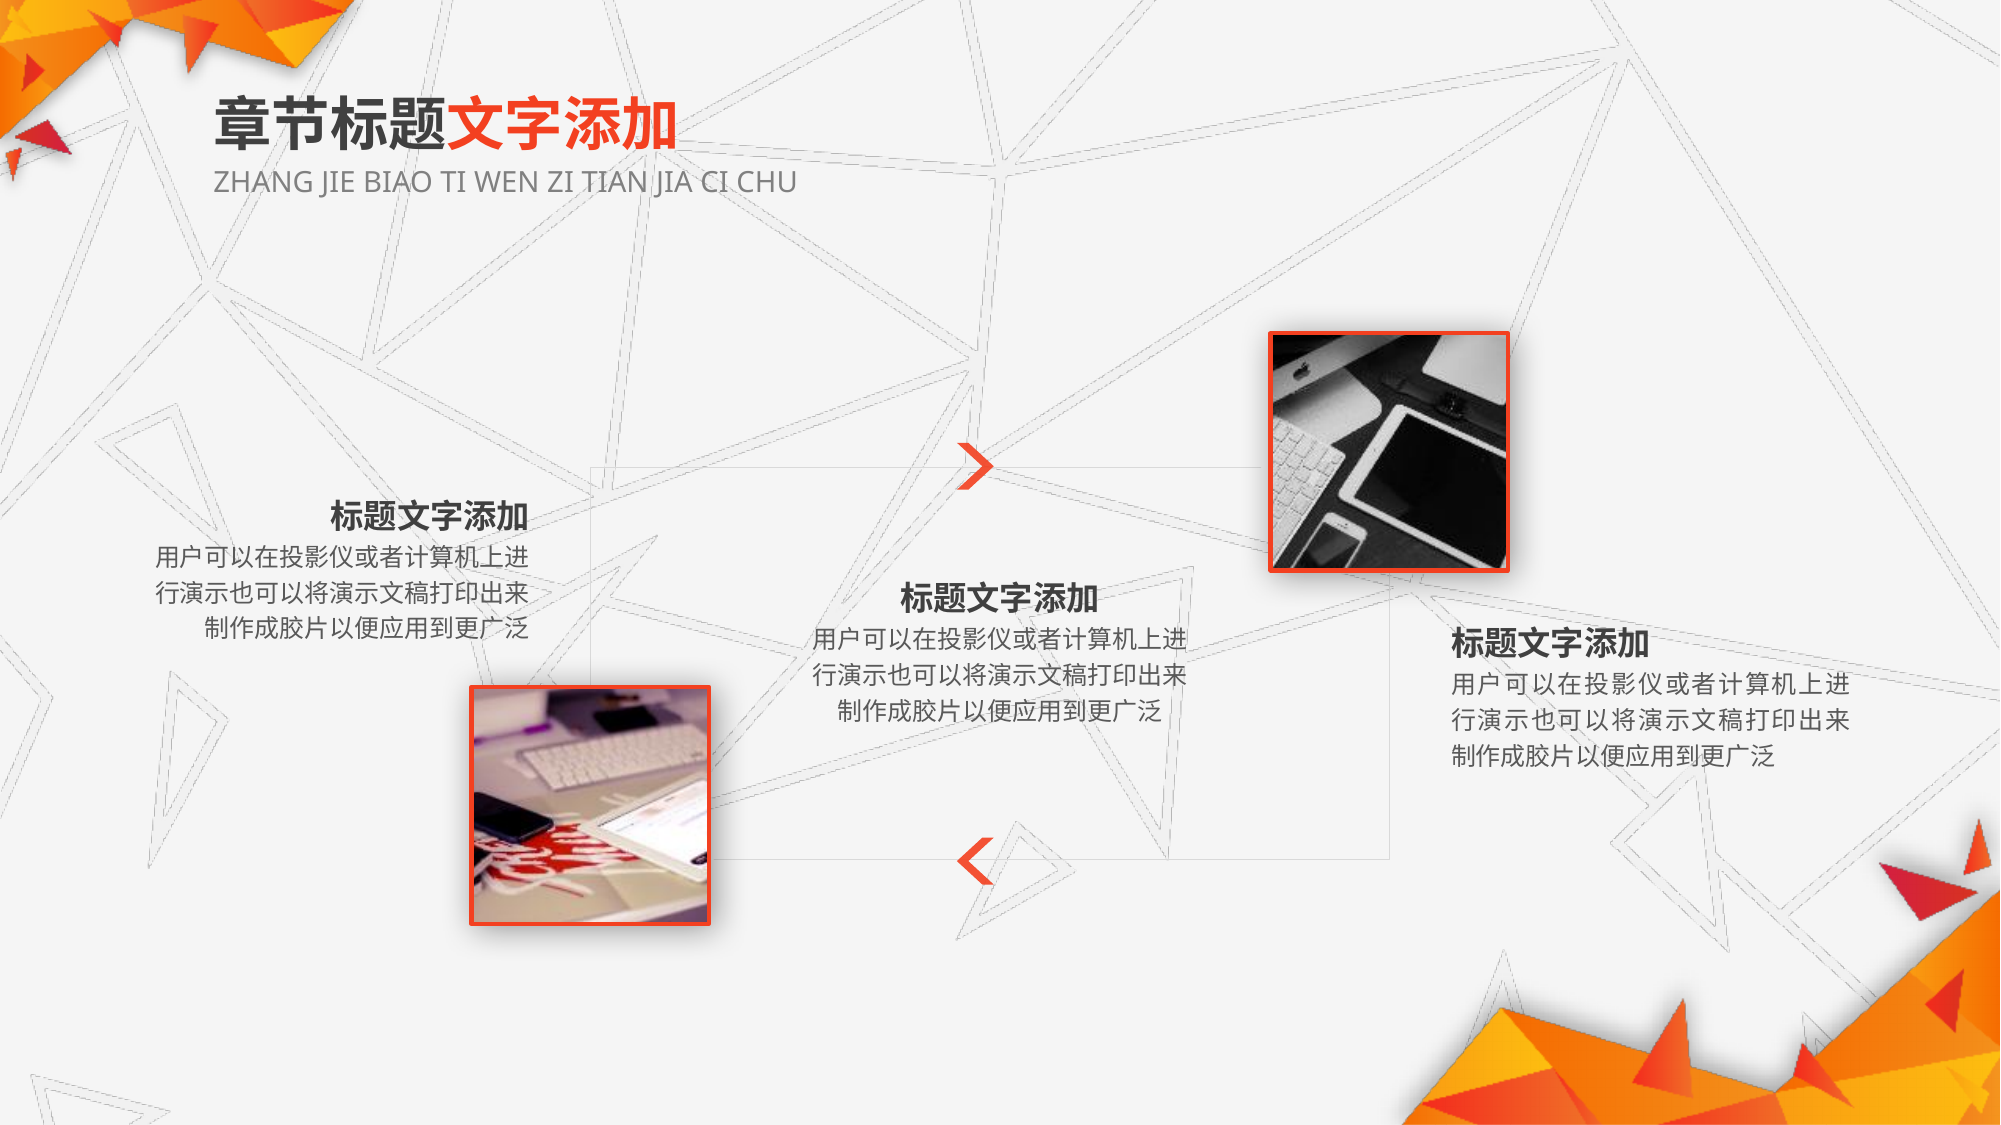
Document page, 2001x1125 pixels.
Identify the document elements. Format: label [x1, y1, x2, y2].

text_box [589, 442, 1390, 885]
picture [0, 0, 2000, 1125]
text_box [196, 79, 817, 206]
text_box [785, 561, 1215, 734]
text_box [115, 479, 545, 652]
text_box [1436, 607, 1866, 773]
